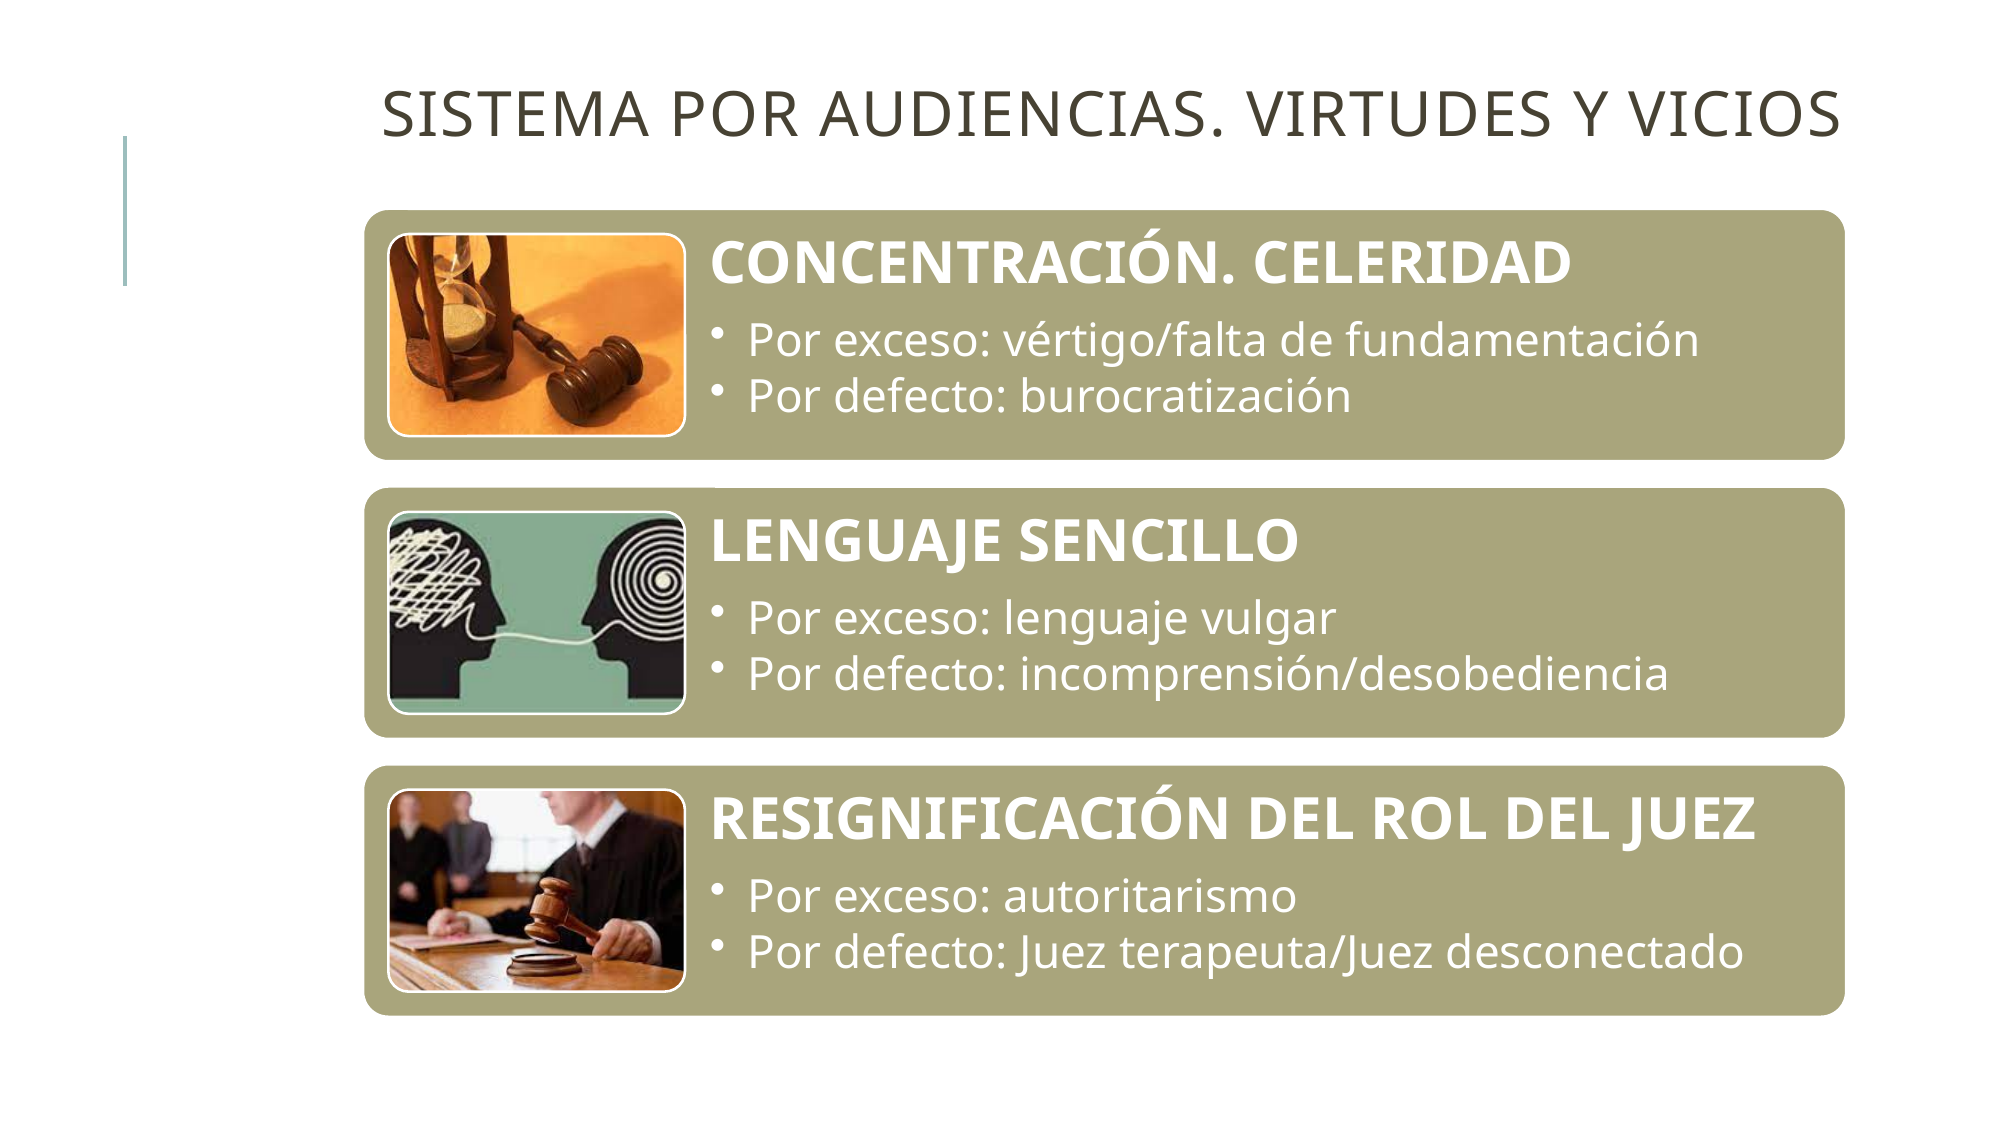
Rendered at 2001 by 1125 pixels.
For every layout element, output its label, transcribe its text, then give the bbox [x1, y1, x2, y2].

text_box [362, 208, 1847, 1018]
title Sistema por audiencias. VIRTUDES y VICIOS [263, 66, 1964, 170]
